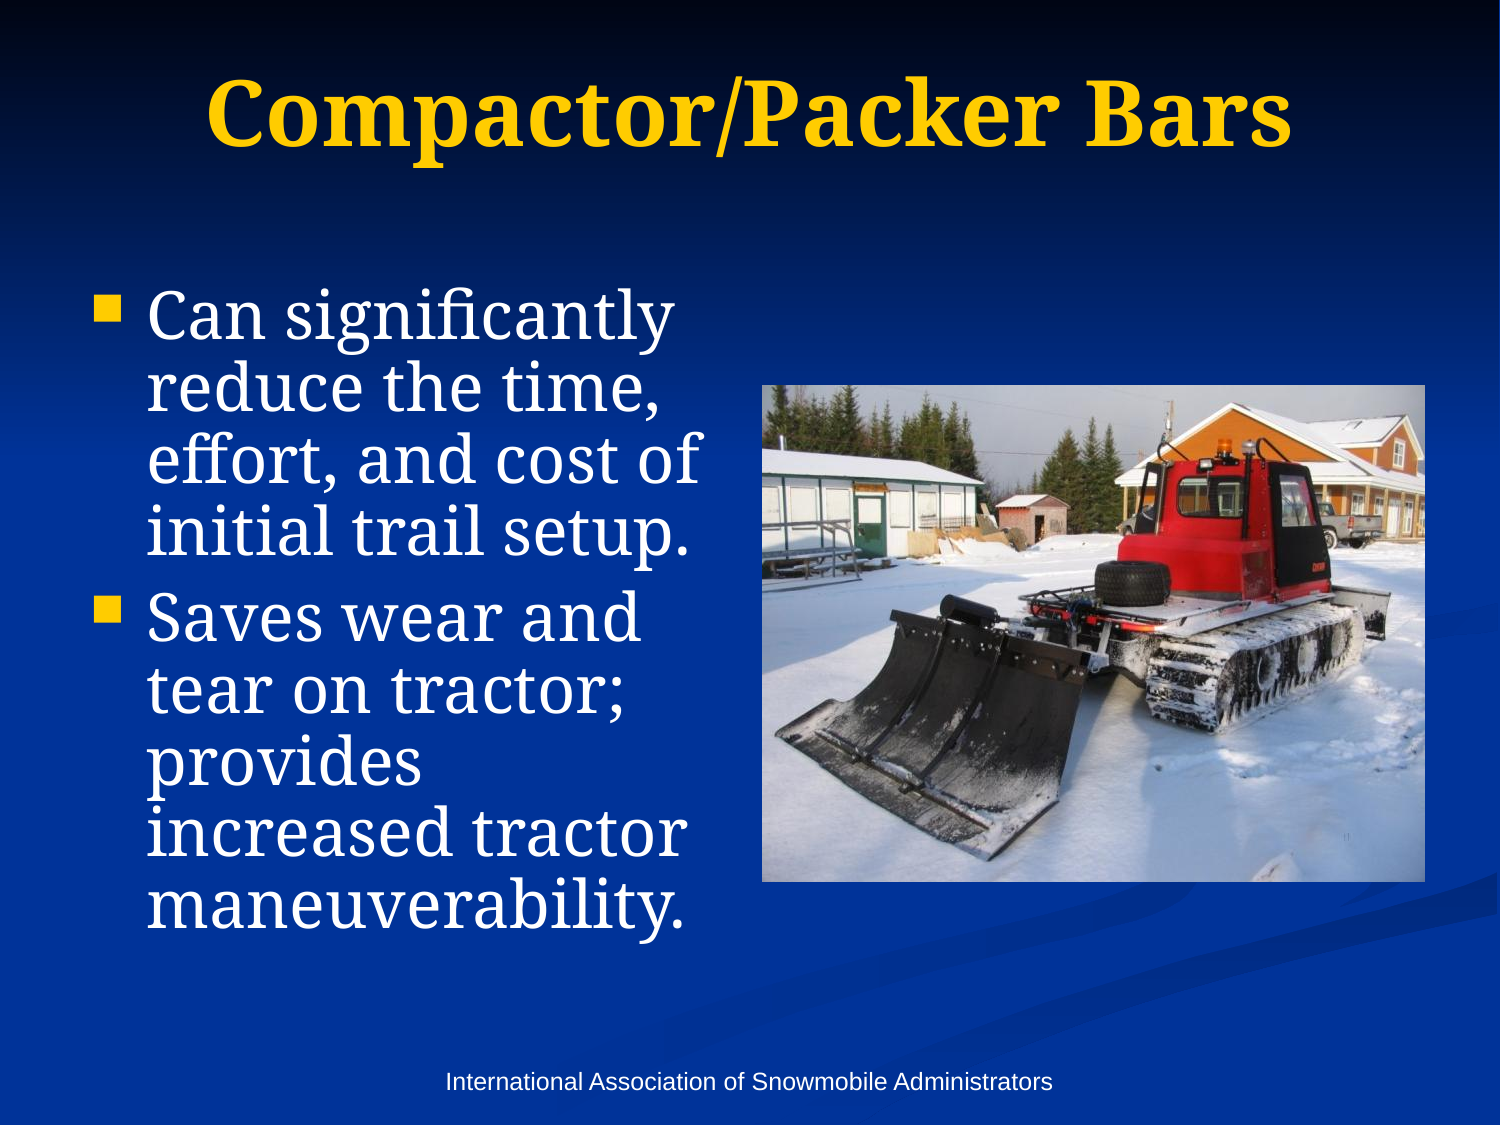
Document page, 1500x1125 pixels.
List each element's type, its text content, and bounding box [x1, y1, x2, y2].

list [762, 384, 1426, 883]
list Can significantly reduce the time, effort, and cost of initial trail setup. Saves wear and tear on tractor; provides increased tractor maneuverability. [74, 274, 738, 1006]
footer International Association of Snowmobile Administrators [374, 1024, 1126, 1104]
title Compactor/Packer Bars [74, 44, 1426, 176]
